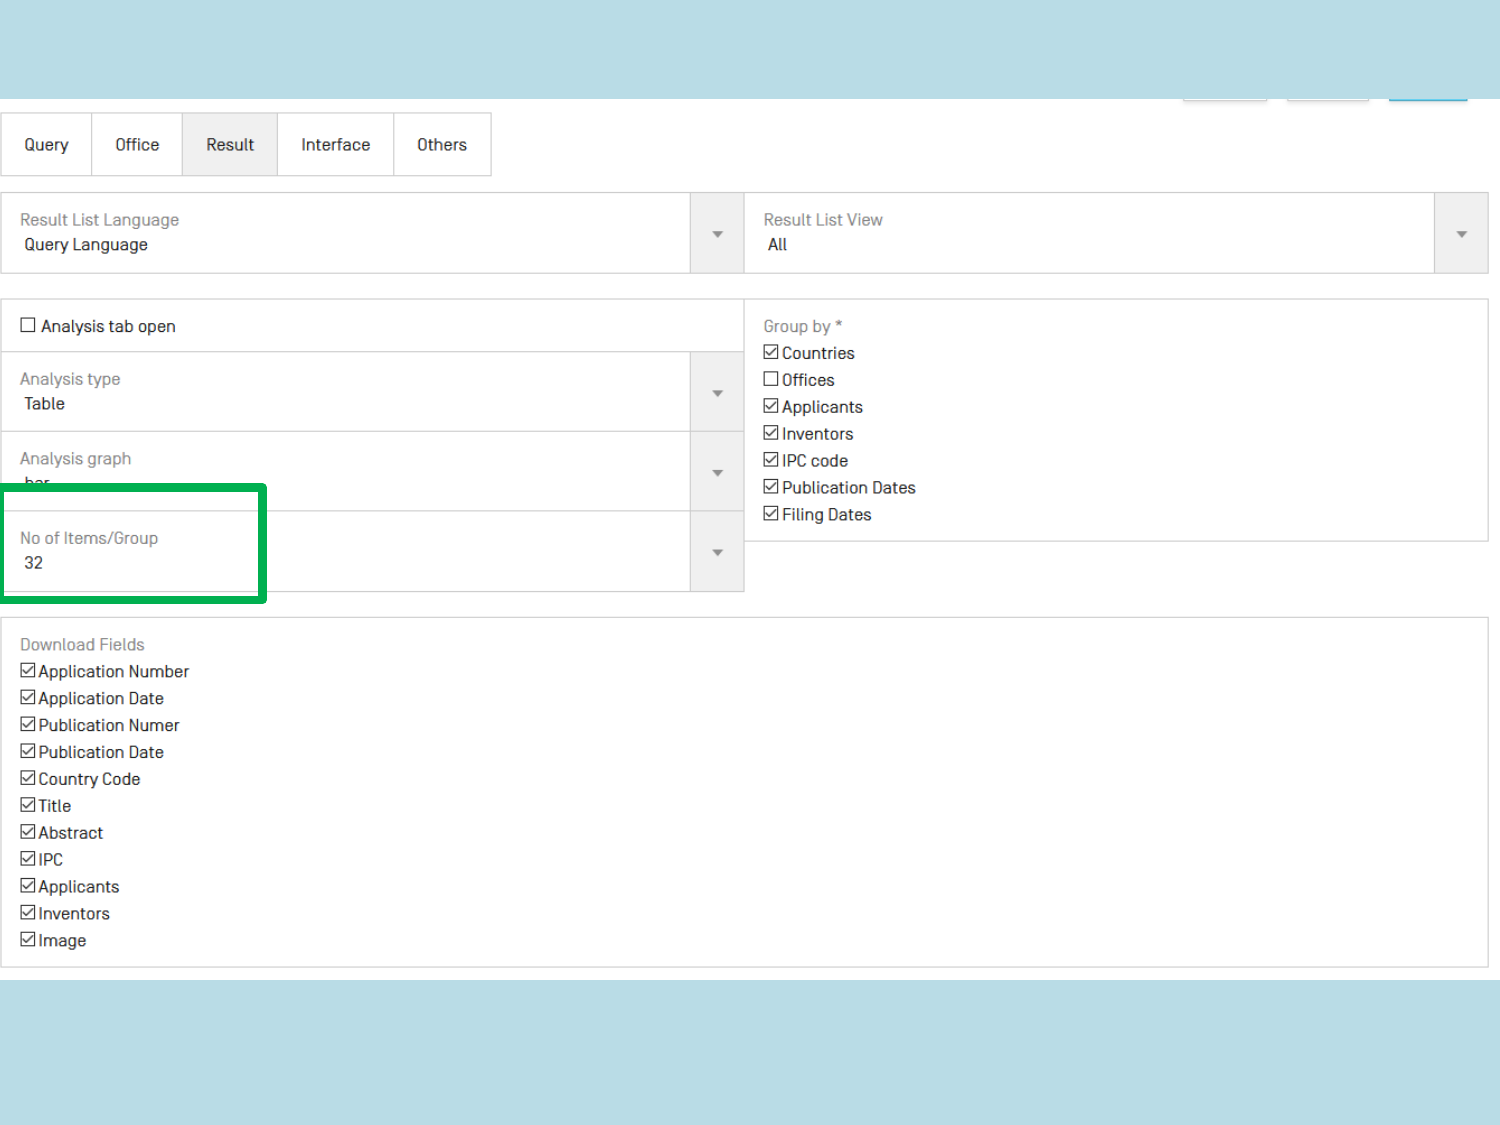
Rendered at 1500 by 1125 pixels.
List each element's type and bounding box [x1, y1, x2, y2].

picture [0, 99, 1500, 980]
